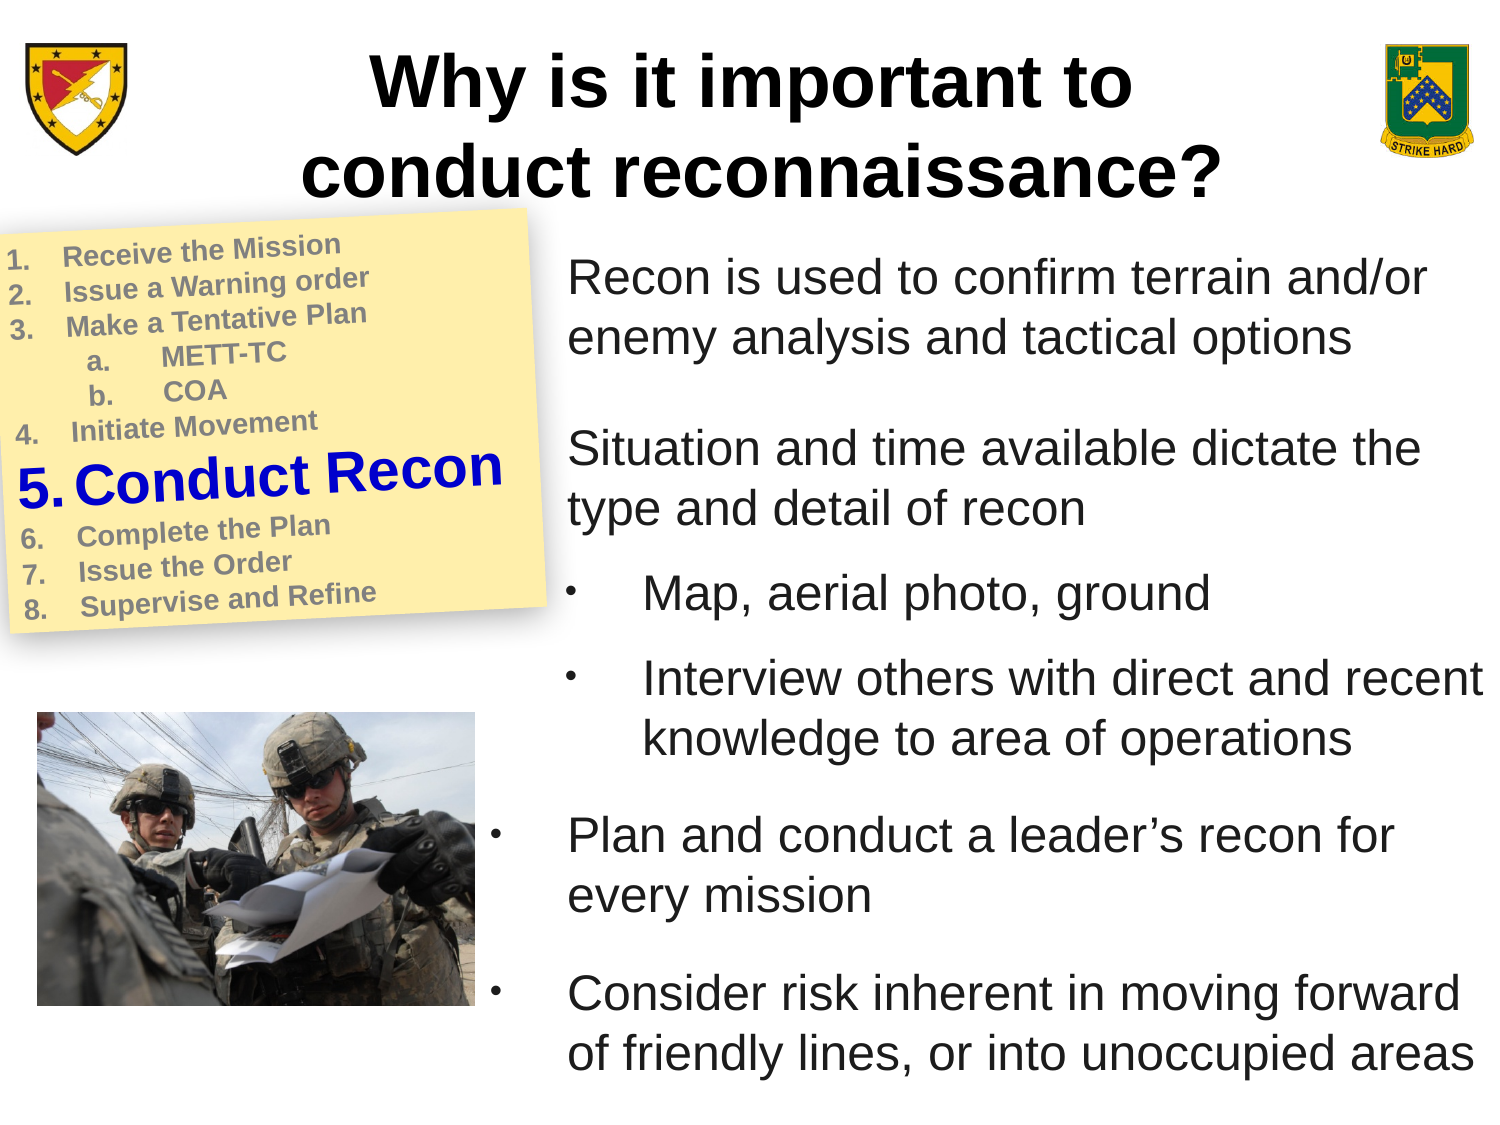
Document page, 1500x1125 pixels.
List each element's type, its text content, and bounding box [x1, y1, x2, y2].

text_box Why is it important to conduct reconnaissance? [199, 24, 1325, 220]
picture [19, 43, 133, 156]
text_box Recon is used to confirm terrain and/or enemy analysis and tactical options Situation and time available dictate the type and detail of recon Map, aerial photo, ground Interview others with direct and recent knowledge to area of operations Plan and conduct a leader’s recon for every mission Consider risk inherent in moving forward of friendly lines, or into unoccupied areas [474, 237, 1500, 1125]
picture [1380, 44, 1474, 158]
picture [37, 712, 476, 1006]
text_box Receive the Mission Issue a Warning order Make a Tentative Plan METT-TC COA Initiate Movement Conduct Recon Complete the Plan Issue the Order Supervise and Refine [0, 207, 548, 634]
